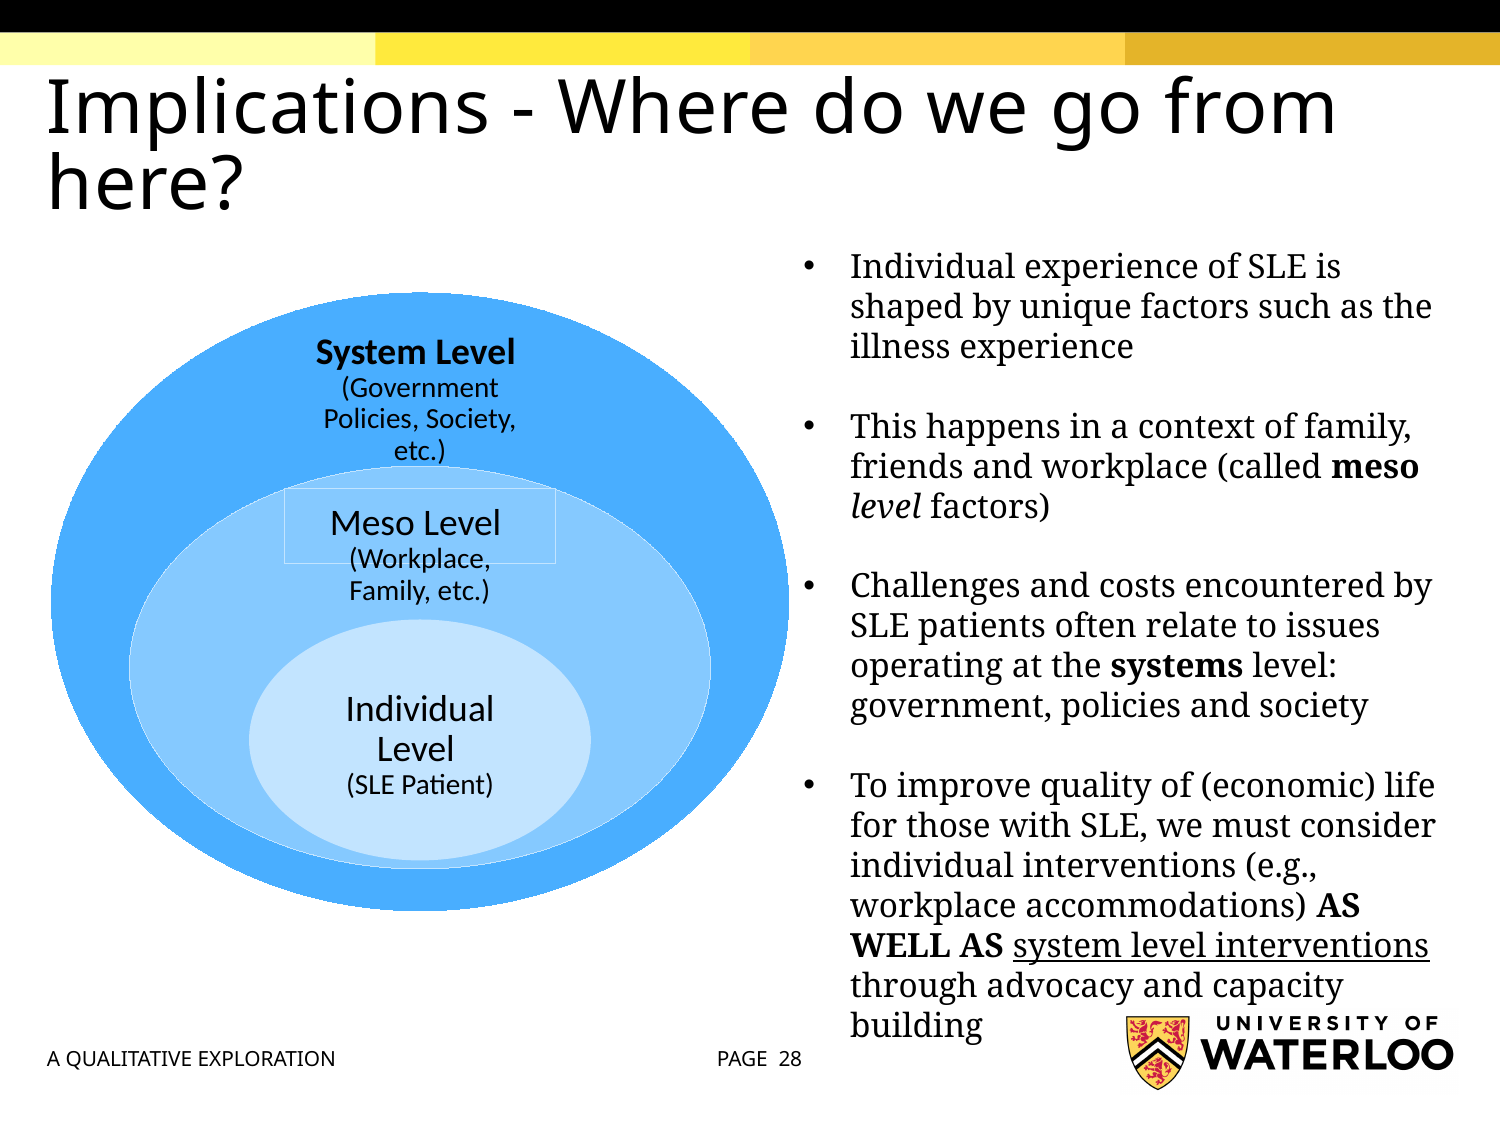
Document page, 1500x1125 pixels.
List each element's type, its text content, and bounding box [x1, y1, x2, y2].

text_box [129, 465, 711, 869]
footer A QUALITATIVE EXPLORATION [31, 1039, 675, 1081]
slide_number PAGE 28 [687, 1039, 788, 1081]
text_box Individual experience of SLE is shaped by unique factors such as the illness experience This happens in a context of family, friends and workplace (called meso level factors) Challenges and costs encountered by SLE patients often relate to issues operating at the systems level: government, policies and society To improve quality of (economic) life for those with SLE, we must consider individual interventions (e.g., workplace accommodations) AS WELL AS system level interventions through advocacy and capacity building [788, 237, 1476, 1125]
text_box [51, 292, 789, 911]
title Implications - Where do we go from here? [31, 71, 1456, 219]
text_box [249, 619, 591, 861]
